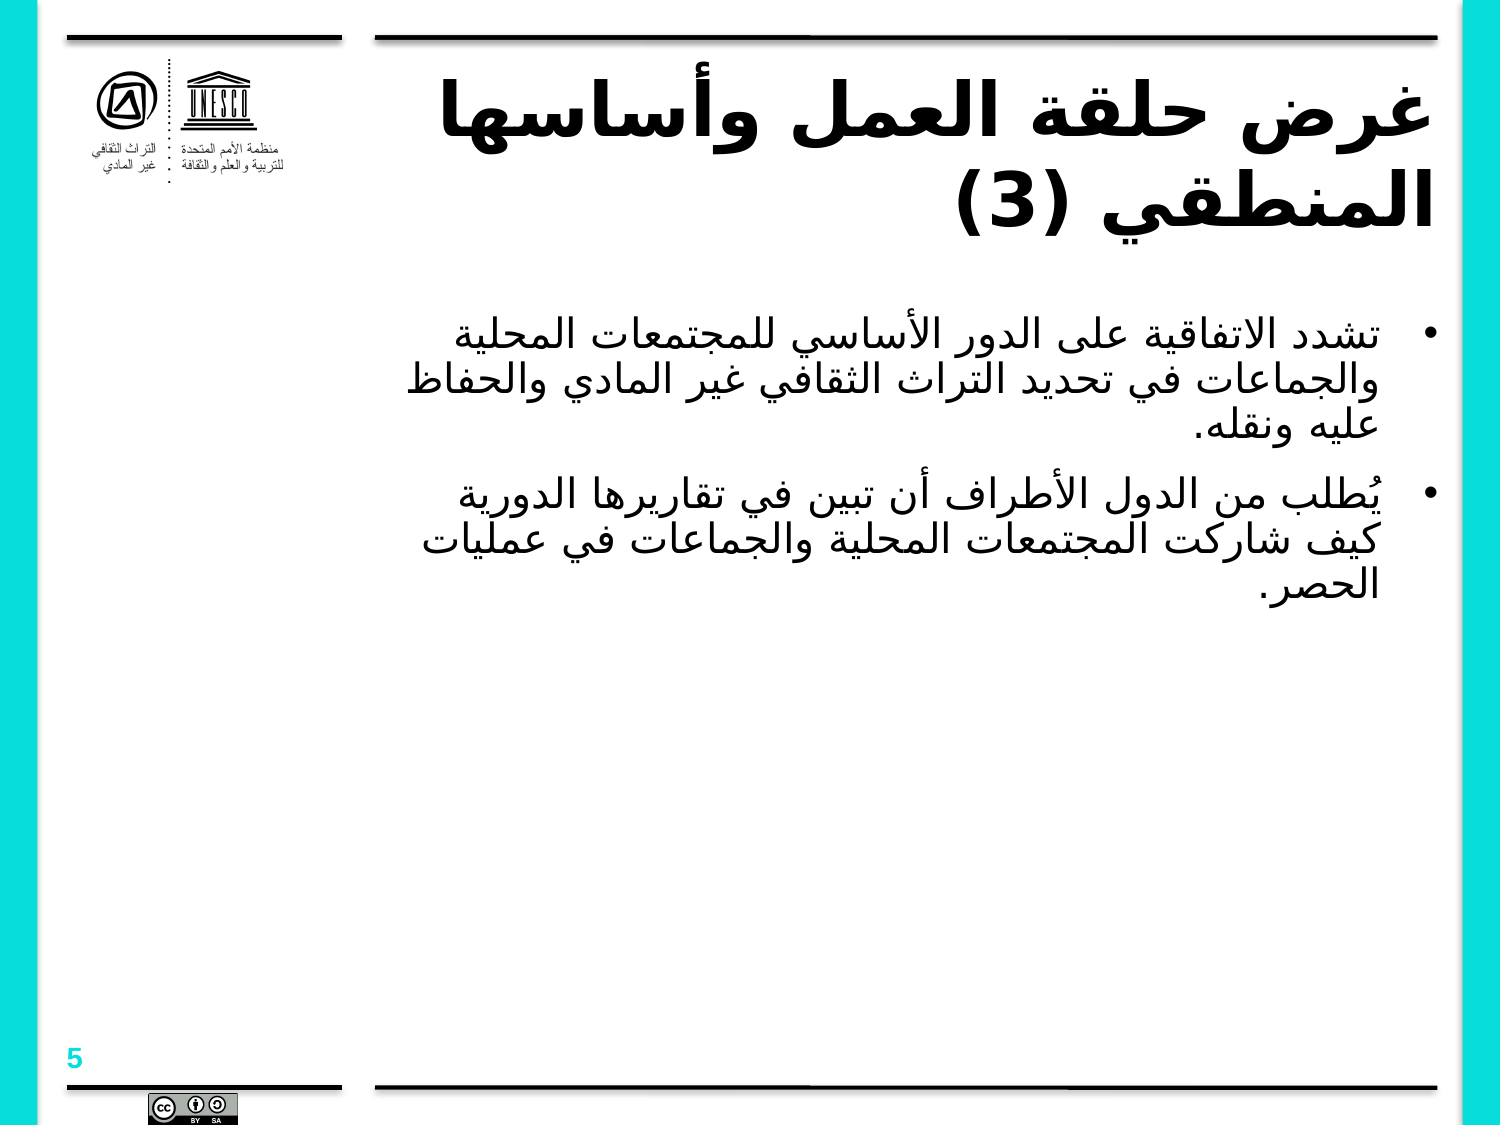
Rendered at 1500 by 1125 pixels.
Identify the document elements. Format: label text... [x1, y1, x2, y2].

list تشدد الاتفاقية على الدور الأساسي للمجتمعات المحلية والجماعات في تحديد التراث الثقافي غير المادي والحفاظ عليه ونقله. يُطلب من الدول الأطراف أن تبين في تقاريرها الدورية كيف شاركت المجتمعات المحلية والجماعات في عمليات الحصر. [375, 312, 1438, 520]
picture [148, 1093, 238, 1125]
picture [92, 59, 283, 183]
title غرض حلقة العمل وأساسها المنطقي (3) [375, 61, 1438, 153]
